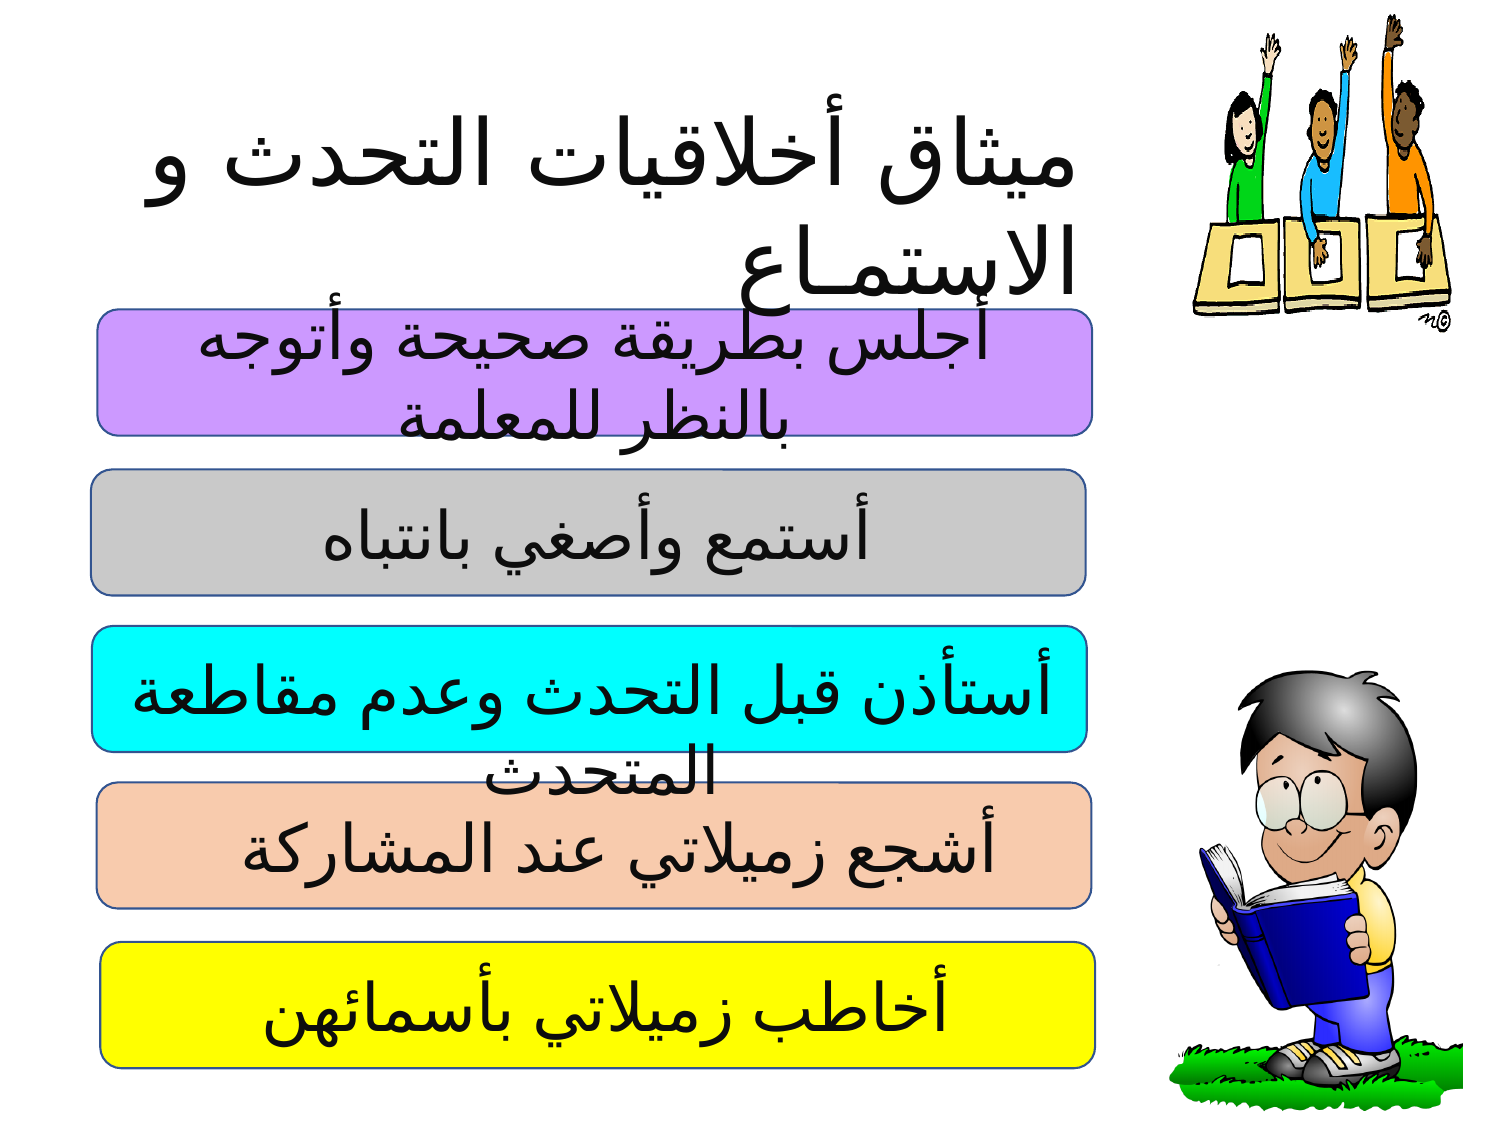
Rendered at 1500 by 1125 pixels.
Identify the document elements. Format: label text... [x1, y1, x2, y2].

text_box أستأذن قبل التحدث وعدم مقاطعة المتحدث [90, 640, 1095, 816]
picture [1191, 11, 1452, 337]
picture [1165, 666, 1463, 1114]
text_box [92, 624, 1087, 640]
text_box أخاطب زميلاتي بأسمائهن [99, 940, 1097, 1070]
text_box أشجع زميلاتي عند المشاركة [95, 816, 1093, 910]
text_box أستمع وأصغي بانتباه [89, 468, 1087, 597]
text_box أجلس بطريقة صحيحة وأتوجه بالنظر للمعلمة [96, 321, 1094, 437]
text_box ميثاق أخلاقيات التحدث و الاستمـاع [48, 85, 1098, 321]
